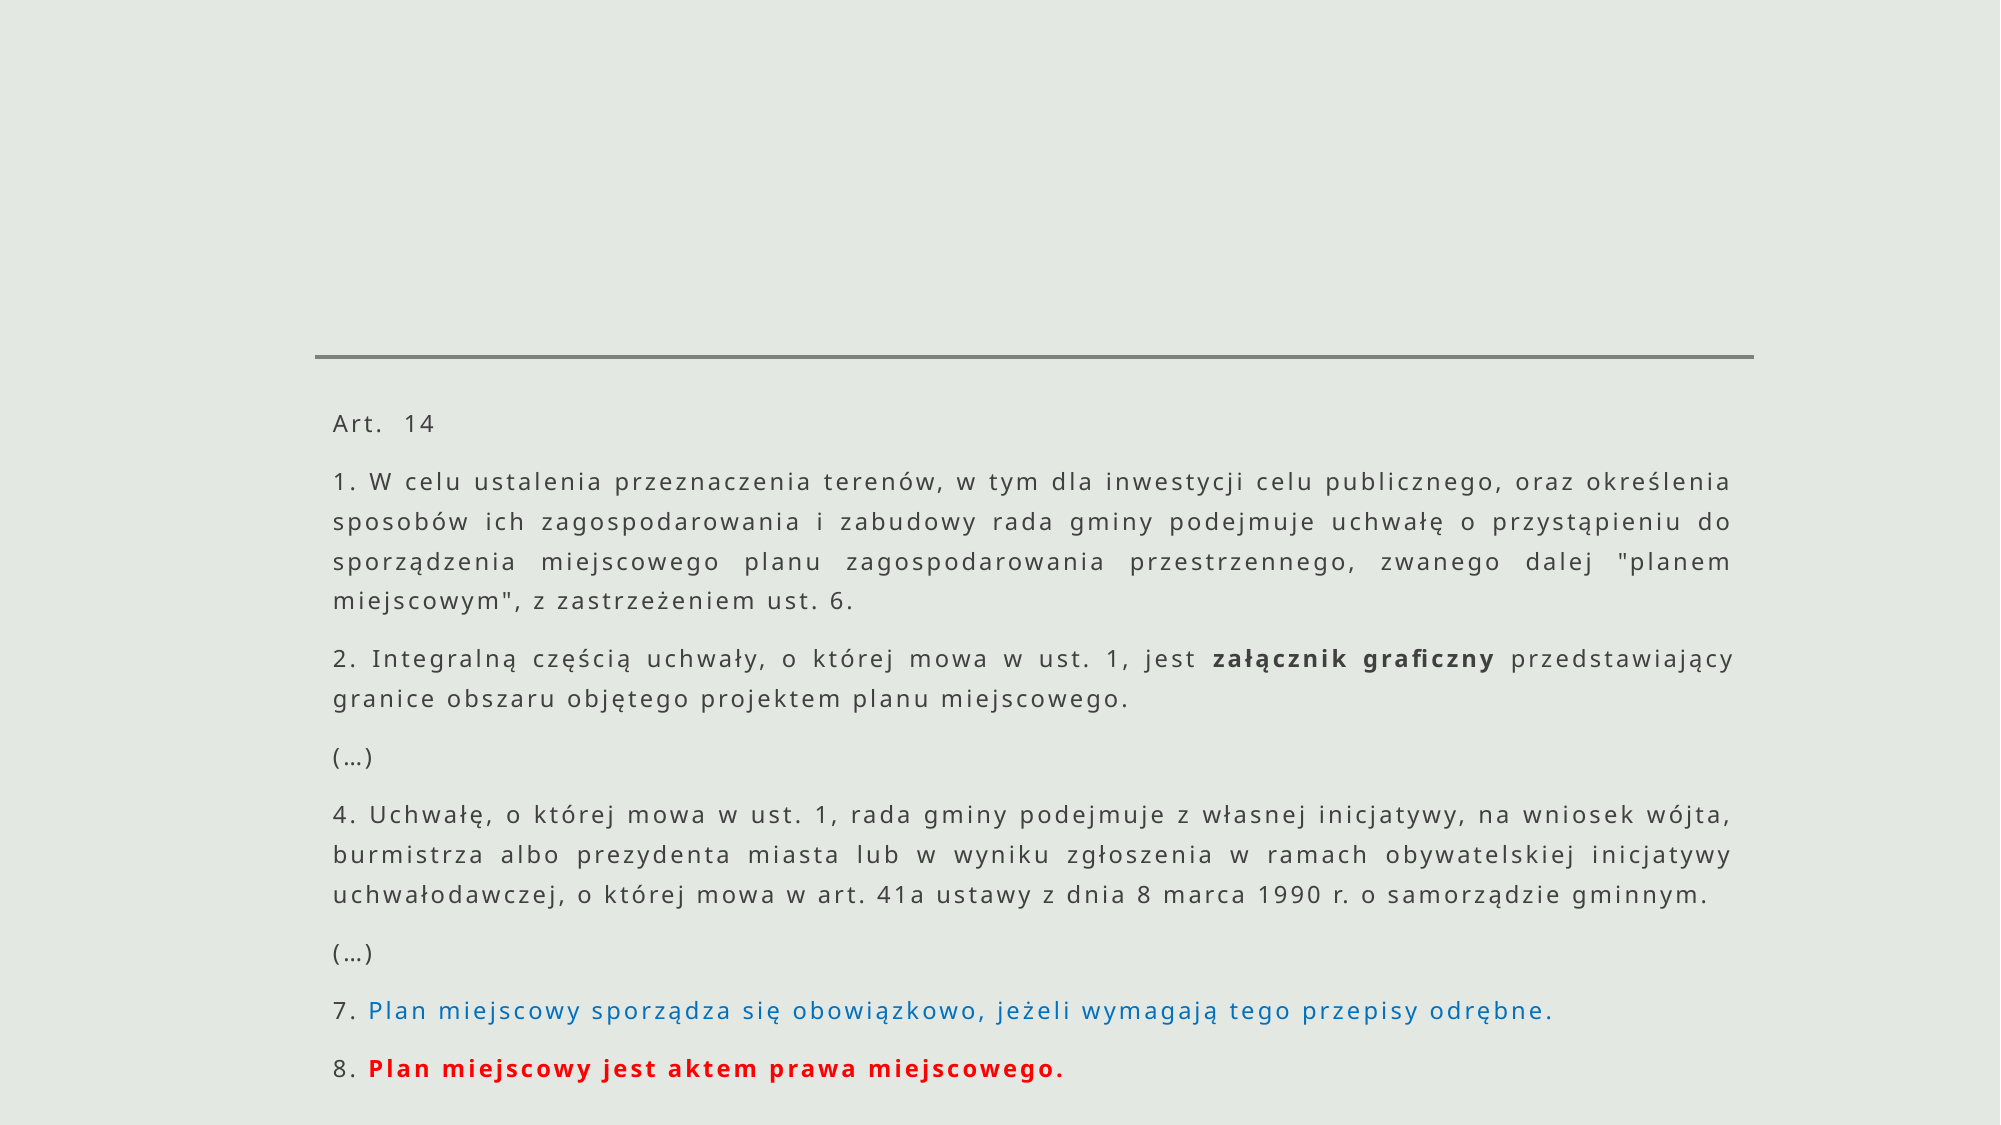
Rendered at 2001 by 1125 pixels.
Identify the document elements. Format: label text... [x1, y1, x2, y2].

list Art. 14 1. W celu ustalenia przeznaczenia terenów, w tym dla inwestycji celu publicznego, oraz określenia sposobów ich zagospodarowania i zabudowy rada gminy podejmuje uchwałę o przystąpieniu do sporządzenia miejscowego planu zagospodarowania przestrzennego, zwanego dalej "planem miejscowym", z zastrzeżeniem ust. 6. 2. Integralną częścią uchwały, o której mowa w ust. 1, jest załącznik graficzny przedstawiający granice obszaru objętego projektem planu miejscowego. (…) 4. Uchwałę, o której mowa w ust. 1, rada gminy podejmuje z własnej inicjatywy, na wniosek wójta, burmistrza albo prezydenta miasta lub w wyniku zgłoszenia w ramach obywatelskiej inicjatywy uchwałodawczej, o której mowa w art. 41a ustawy z dnia 8 marca 1990 r. o samorządzie gminnym. (…) 7. Plan miejscowy sporządza się obowiązkowo, jeżeli wymagają tego przepisy odrębne. 8. Plan miejscowy jest aktem prawa miejscowego. [315, 379, 1754, 1102]
